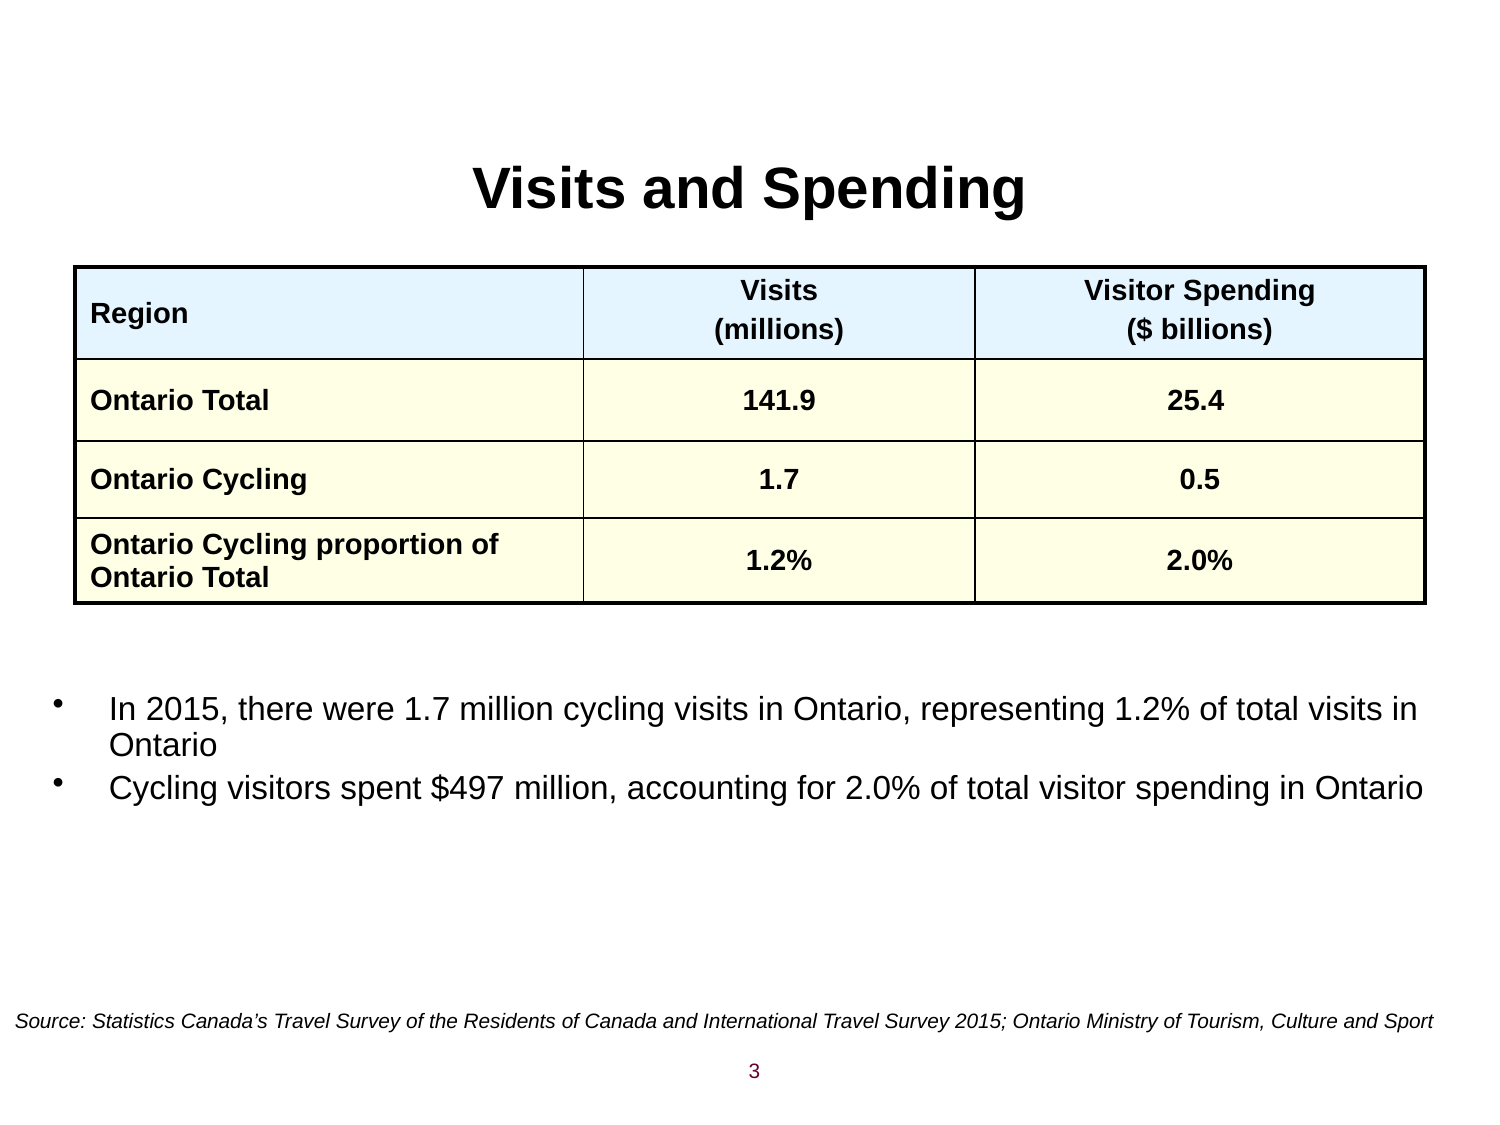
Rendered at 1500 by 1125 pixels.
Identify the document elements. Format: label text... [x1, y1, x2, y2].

table_cell Ontario Cycling [77, 442, 583, 517]
table_header Region [77, 269, 583, 358]
table_cell 0.5 [976, 442, 1423, 517]
table_cell Ontario Total [77, 360, 583, 440]
table_header Visitor Spending ($ billions) [976, 269, 1423, 358]
table_cell 141.9 [584, 360, 974, 440]
text_box Source: Statistics Canada’s Travel Survey of the Residents of Canada and International Travel Survey 2015; Ontario Ministry of Tourism, Culture and Sport [0, 999, 1471, 1040]
table_cell 2.0% [976, 519, 1423, 601]
table_header Visits (millions) [584, 269, 974, 358]
table_cell 25.4 [976, 360, 1423, 440]
slide_number 3 [425, 1050, 775, 1104]
list In 2015, there were 1.7 million cycling visits in Ontario, representing 1.2% of total visits in Ontario Cycling visitors spent $497 million, accounting for 2.0% of total visitor spending in Ontario [37, 684, 1463, 963]
table_cell 1.2% [584, 519, 974, 601]
title Visits and Spending [75, 128, 1425, 242]
table_cell 1.7 [584, 442, 974, 517]
table_cell Ontario Cycling proportion of Ontario Total [77, 519, 583, 601]
